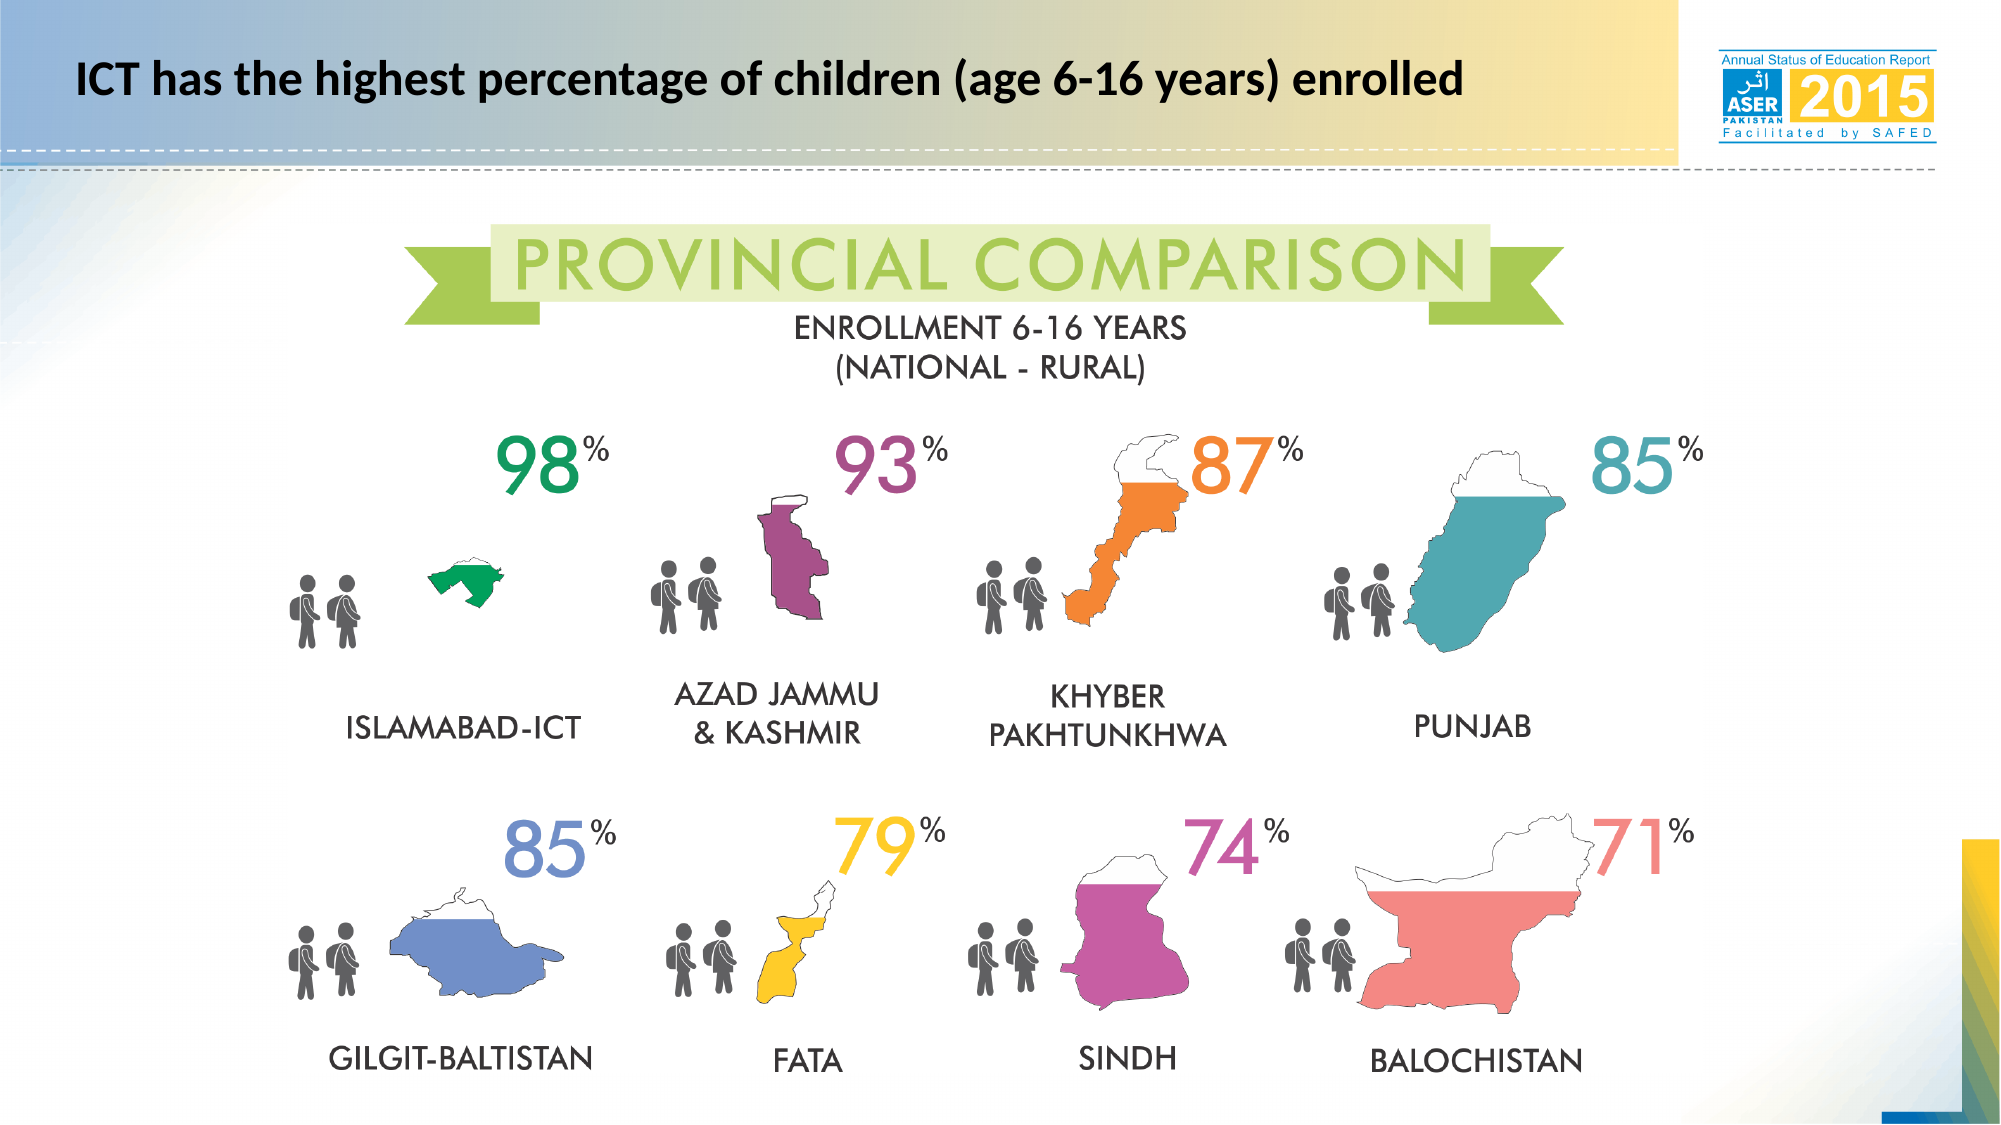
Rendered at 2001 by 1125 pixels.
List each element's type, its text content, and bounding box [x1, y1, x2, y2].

text_box ICT has the highest percentage of children (age 6-16 years) enrolled [60, 38, 1489, 113]
picture [0, 0, 2000, 1124]
